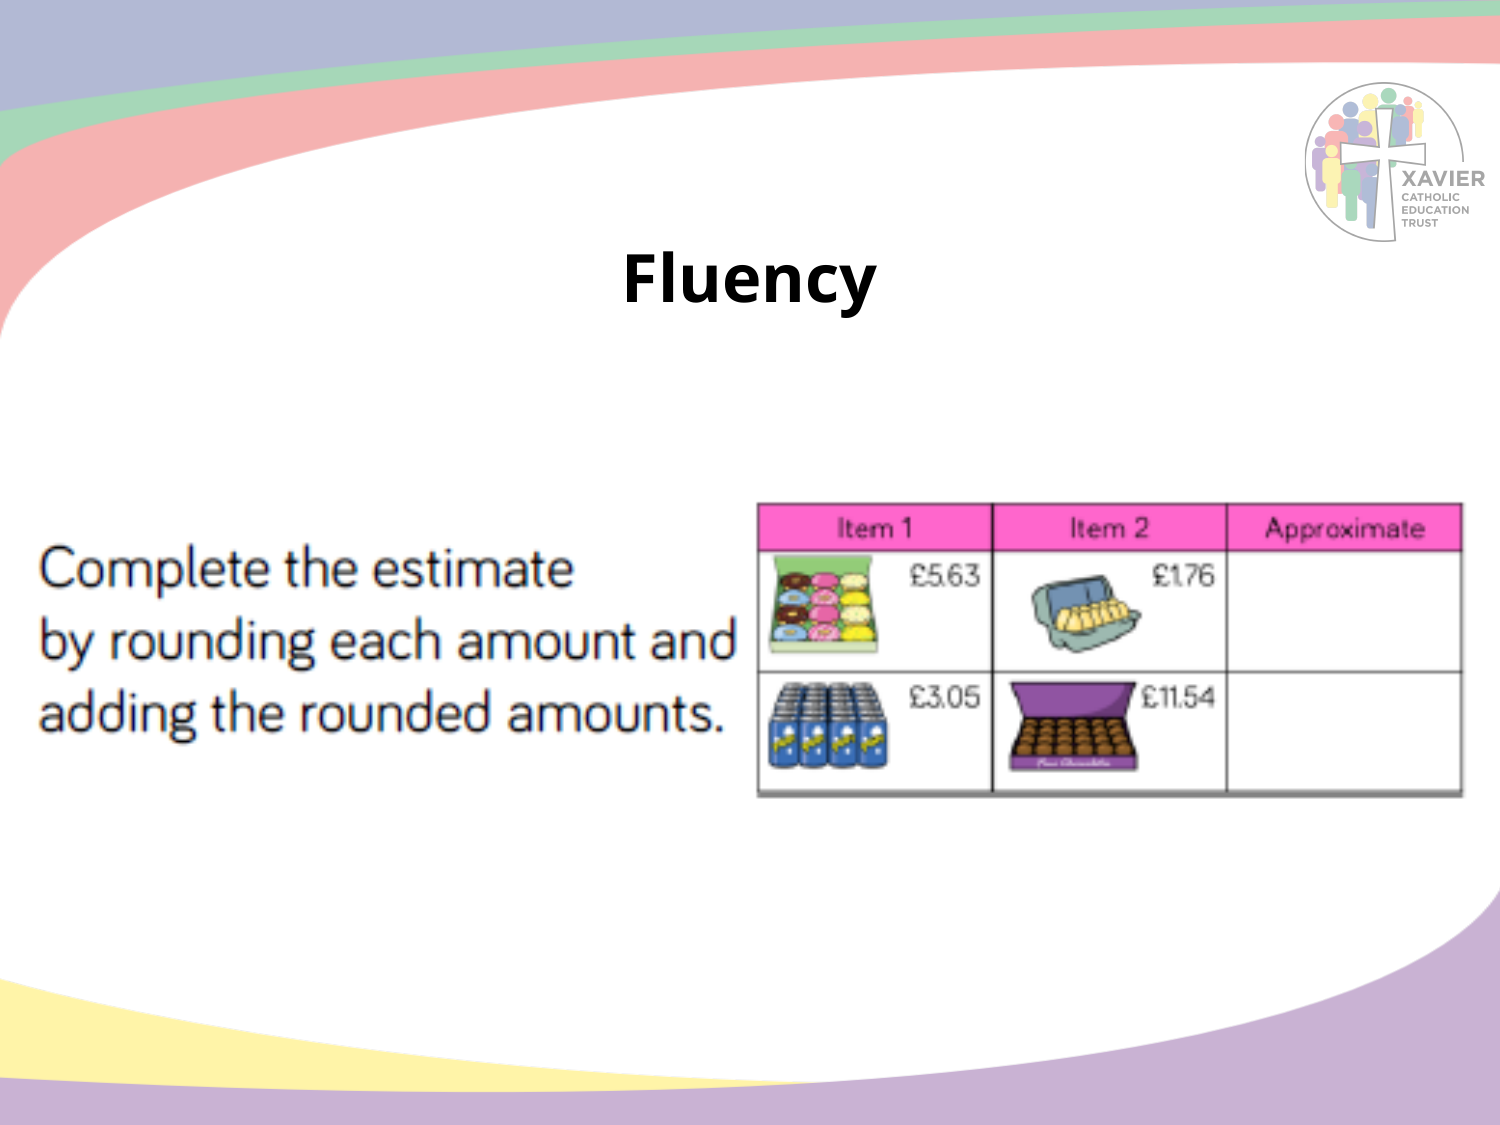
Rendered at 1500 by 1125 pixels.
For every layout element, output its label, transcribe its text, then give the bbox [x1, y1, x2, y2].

title Fluency [112, 184, 1388, 325]
picture [23, 466, 1478, 823]
